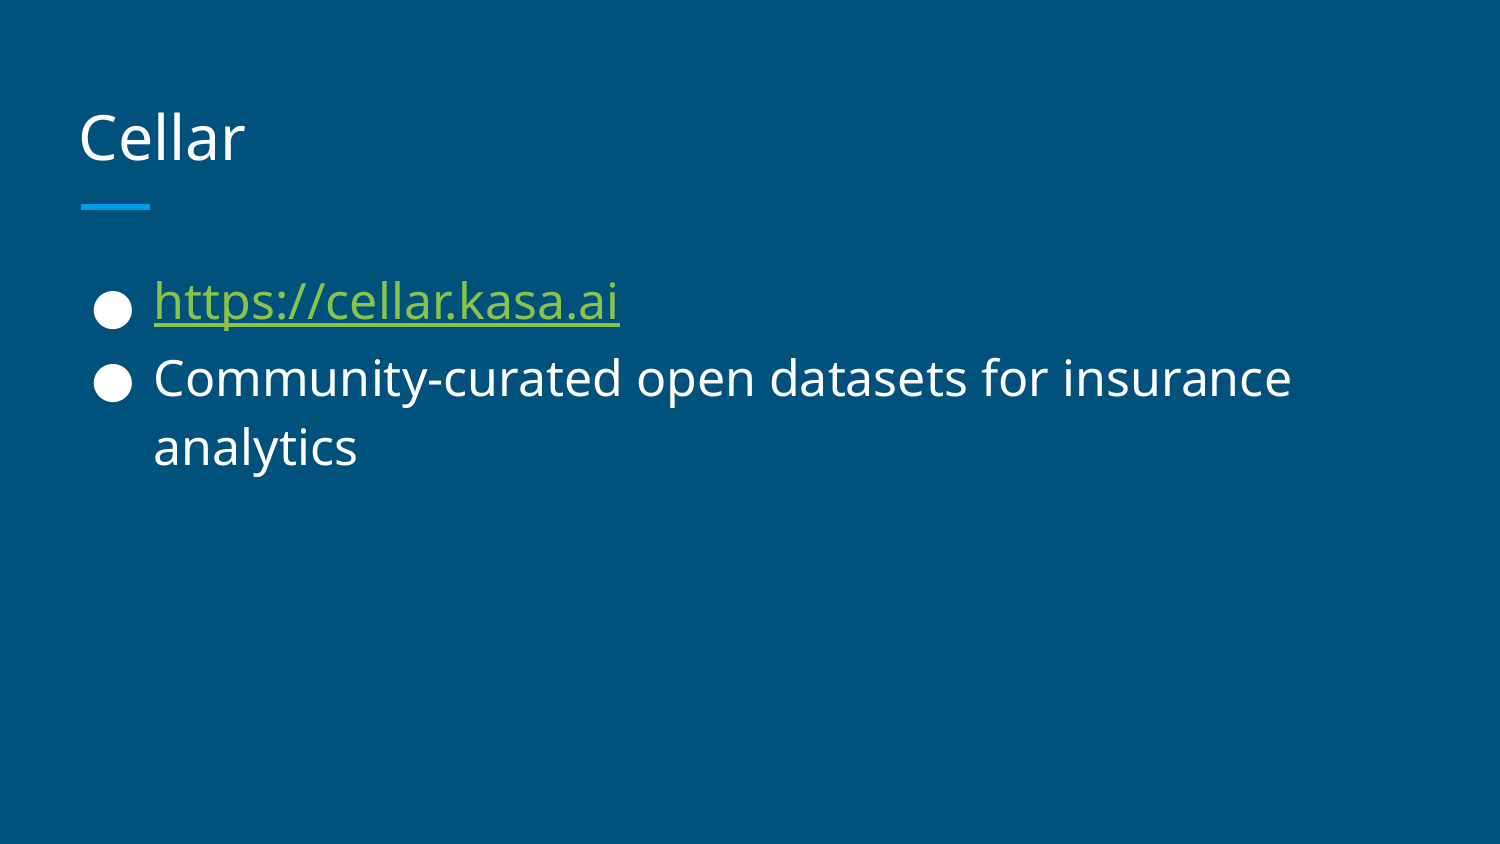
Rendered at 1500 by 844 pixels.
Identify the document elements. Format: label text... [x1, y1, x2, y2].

list https://cellar.kasa.ai Community-curated open datasets for insurance analytics [63, 244, 1446, 750]
title Cellar [63, 75, 1437, 188]
